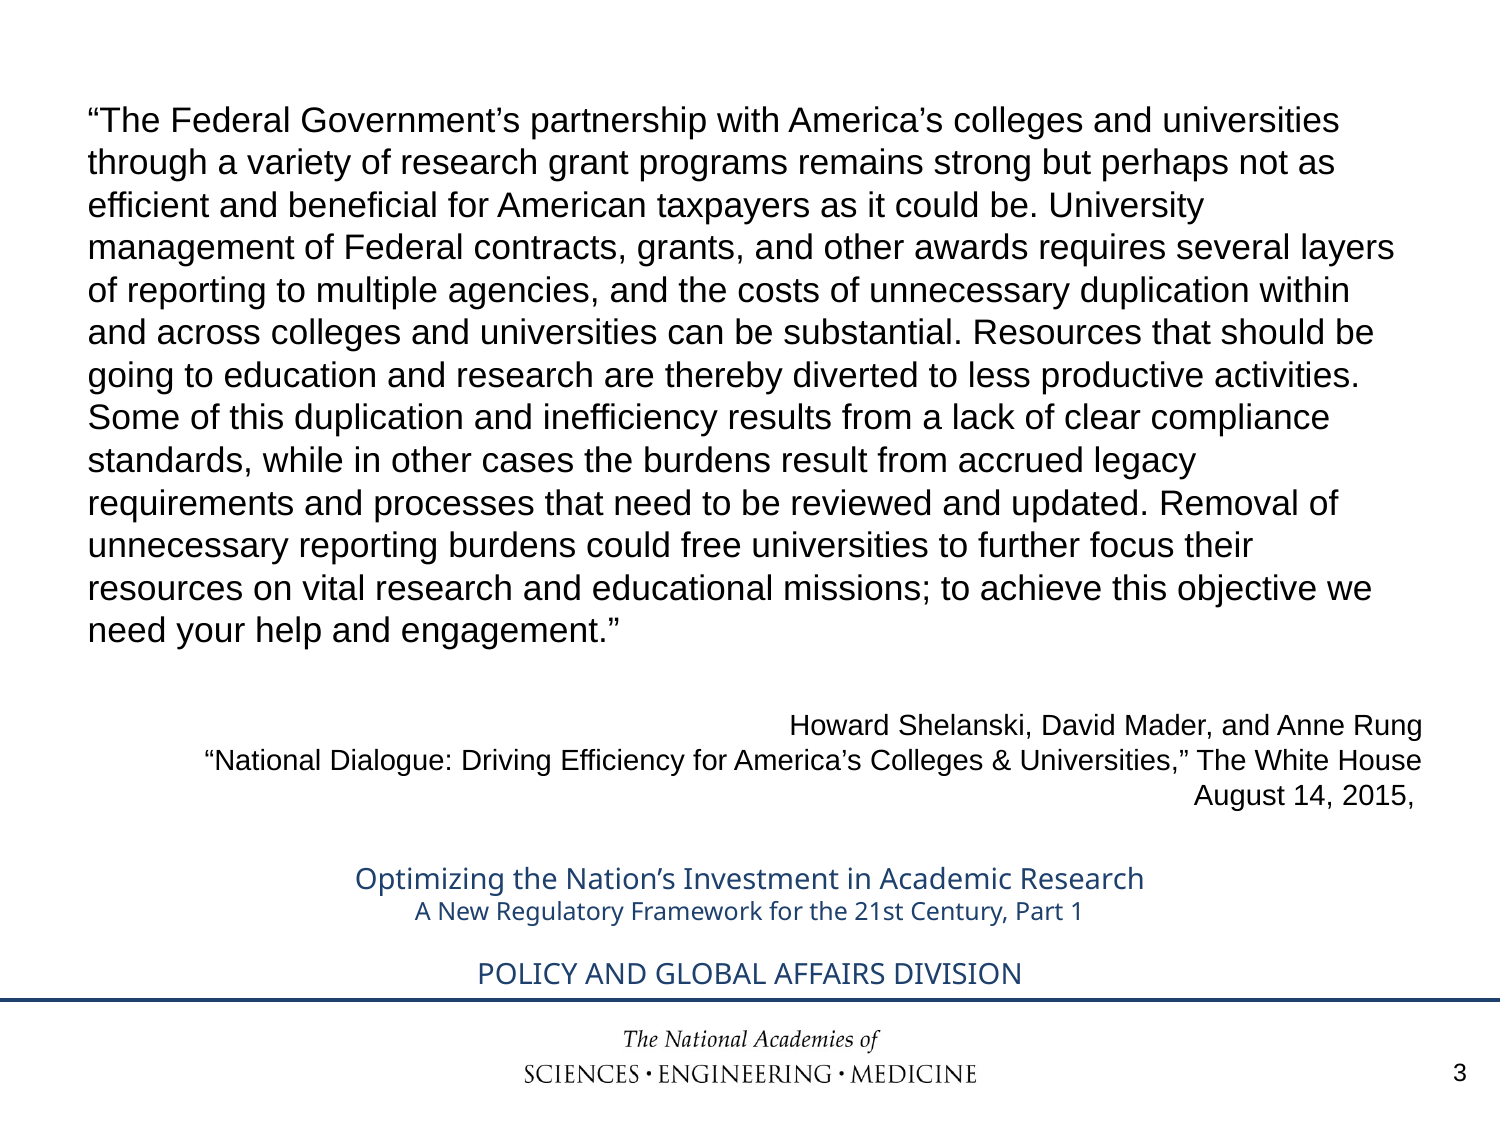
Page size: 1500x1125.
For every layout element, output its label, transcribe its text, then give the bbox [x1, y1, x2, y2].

picture [519, 1024, 981, 1088]
text_box Howard Shelanski, David Mader, and Anne Rung “National Dialogue: Driving Efficiency for America’s Colleges & Universities,” The White House August 14, 2015, [54, 698, 1439, 819]
title “The Federal Government’s partnership with America’s colleges and universities through a variety of research grant programs remains strong but perhaps not as efficient and beneficial for American taxpayers as it could be. University management of Federal contracts, grants, and other awards requires several layers of reporting to multiple agencies, and the costs of unnecessary duplication within and across colleges and universities can be substantial. Resources that should be going to education and research are thereby diverted to less productive activities. Some of this duplication and inefficiency results from a lack of clear compliance standards, while in other cases the burdens result from accrued legacy requirements and processes that need to be reviewed and updated. Removal of unnecessary reporting burdens could free universities to further focus their resources on vital research and educational missions; to achieve this objective we need your help and engagement.” [72, 89, 1421, 381]
text_box 3 [1438, 1049, 1481, 1094]
